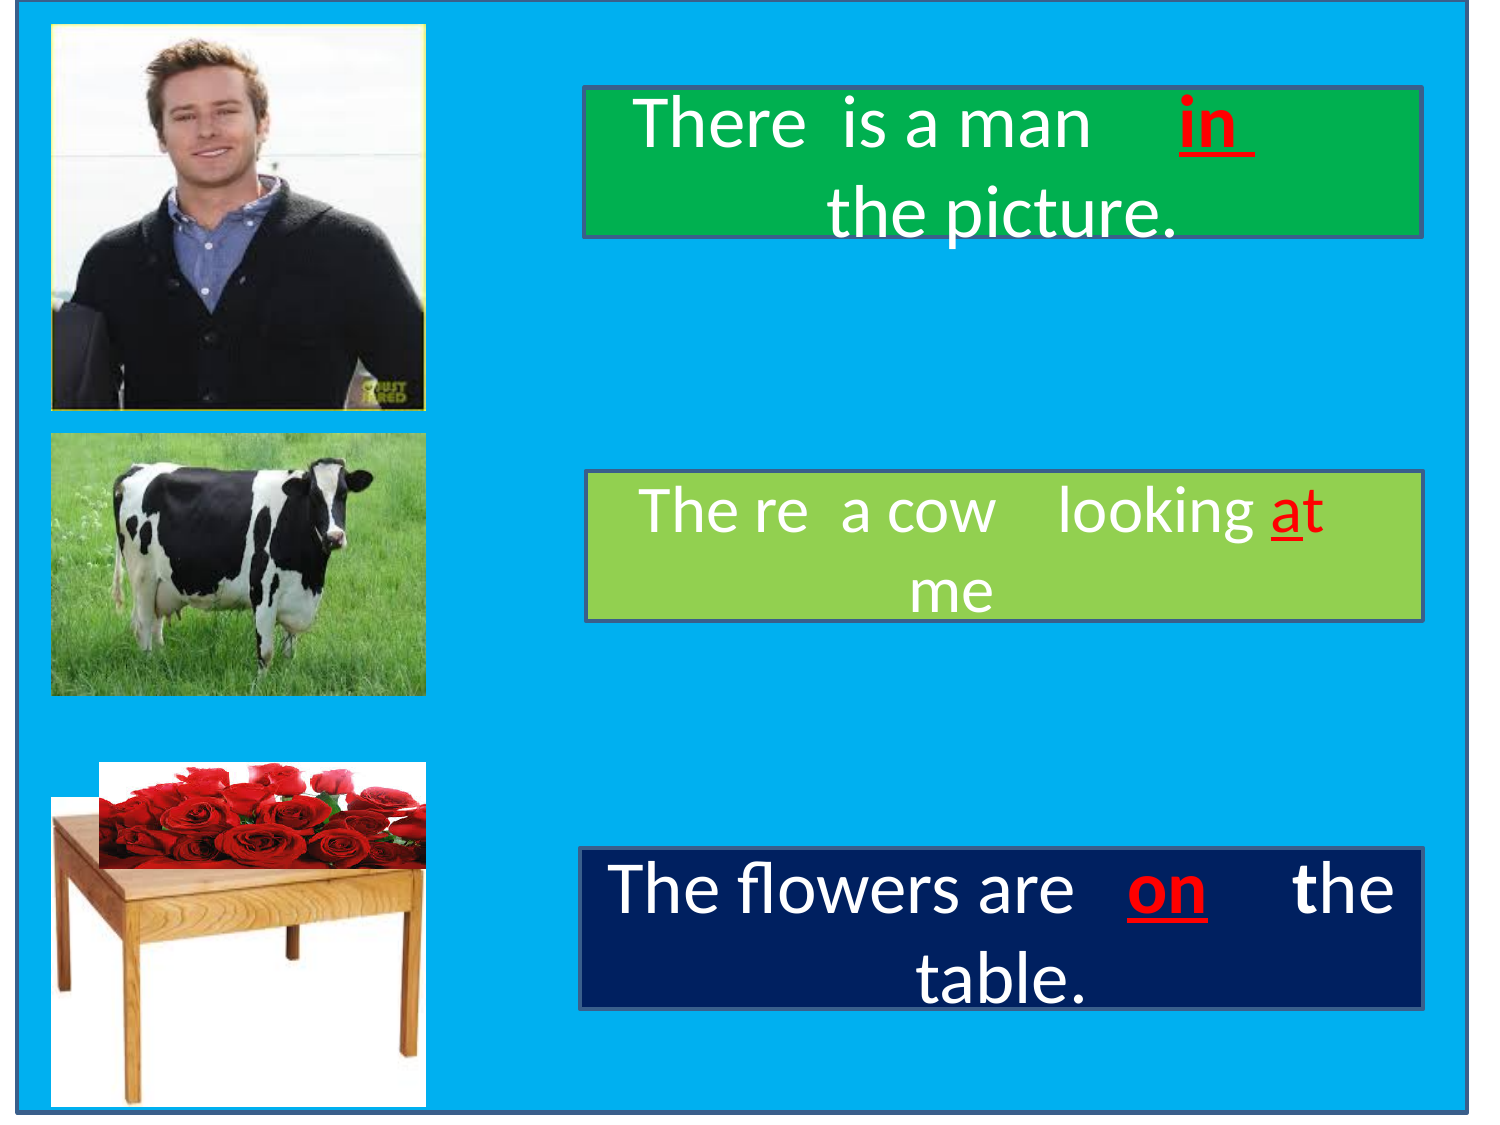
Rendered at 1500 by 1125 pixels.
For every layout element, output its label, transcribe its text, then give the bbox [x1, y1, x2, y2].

text_box The flowers are on the table. [578, 846, 1425, 1011]
picture [52, 763, 425, 1106]
text_box [15, 0, 1469, 1115]
picture [52, 25, 425, 410]
picture [52, 434, 425, 695]
text_box There is a man in the picture. [582, 85, 1424, 239]
text_box The re a cow looking at me [584, 469, 1425, 623]
